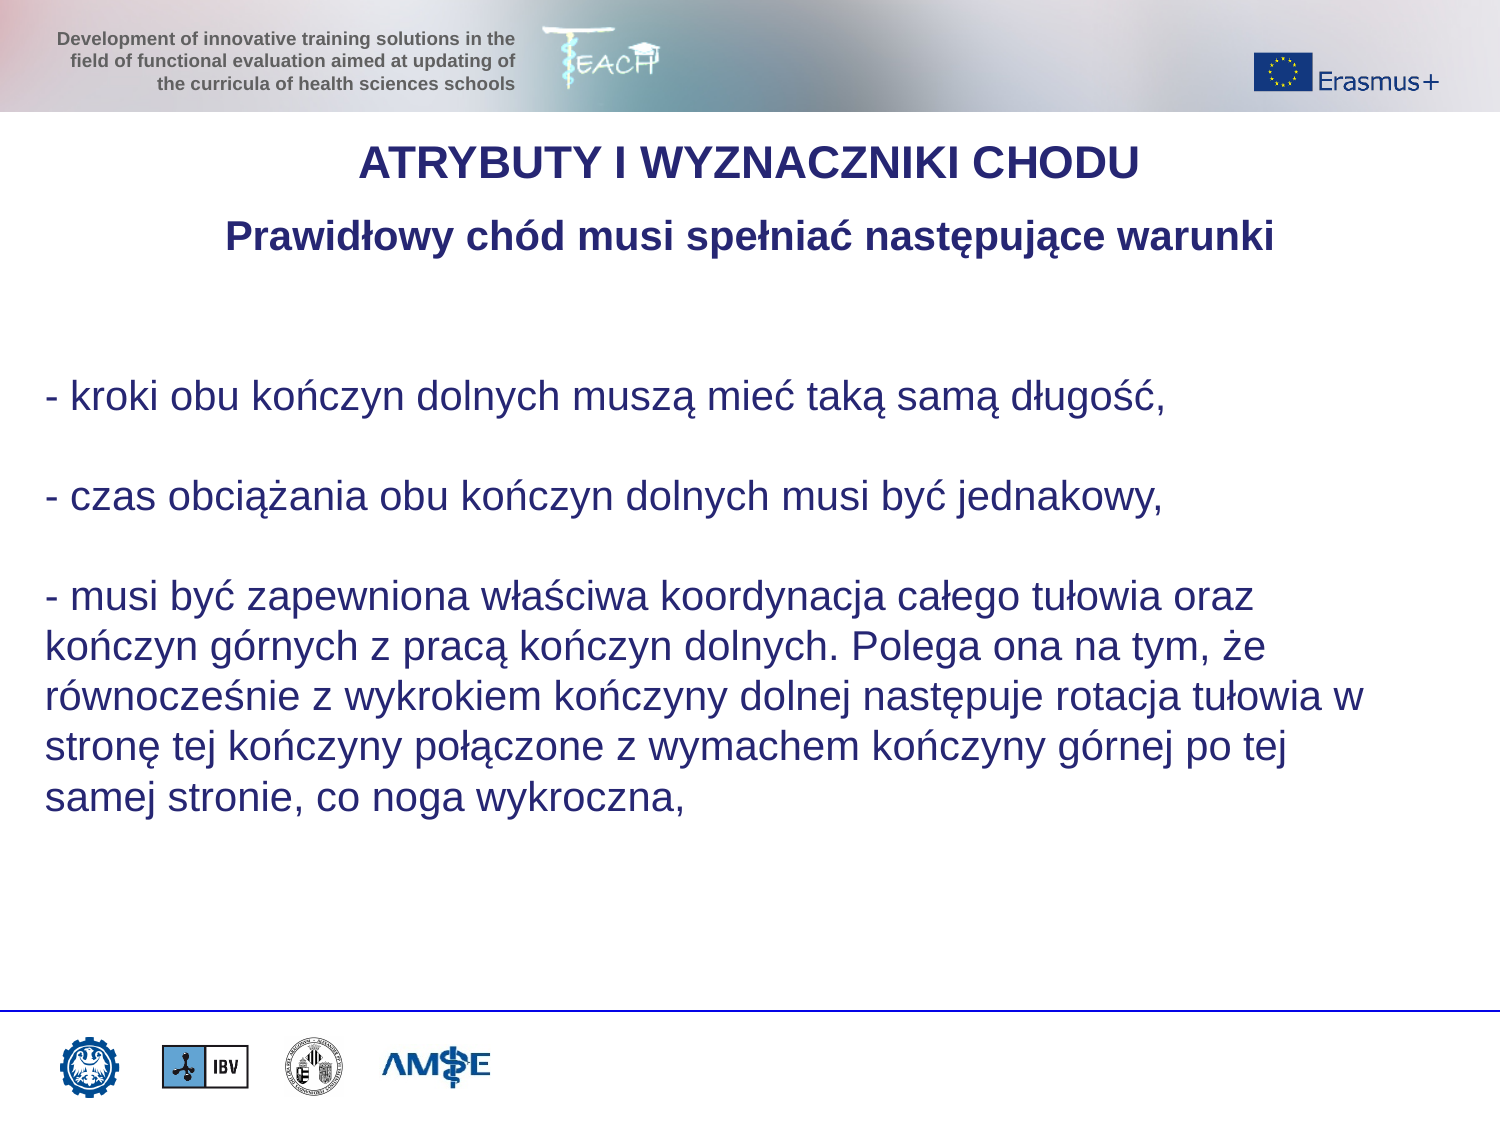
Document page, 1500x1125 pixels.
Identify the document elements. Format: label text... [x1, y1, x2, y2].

text_box ATRYBUTY I WYZNACZNIKI CHODU [82, 125, 1418, 196]
picture [379, 1044, 491, 1089]
picture [0, 1, 1500, 112]
text_box Prawidłowy chód musi spełniać następujące warunki [41, 201, 1459, 267]
picture [284, 1036, 344, 1097]
text_box - kroki obu kończyn dolnych muszą mieć taką samą długość, - czas obciążania obu kończyn dolnych musi być jednakowy, - musi być zapewniona właściwa koordynacja całego tułowia oraz kończyn górnych z pracą kończyn dolnych. Polega ona na tym, że równocześnie z wykrokiem kończyny dolnej następuje rotacja tułowia w stronę tej kończyny połączone z wymachem kończyny górnej po tej samej stronie, co noga wykroczna, [30, 361, 1418, 827]
picture [53, 1035, 126, 1099]
picture [161, 1044, 249, 1089]
